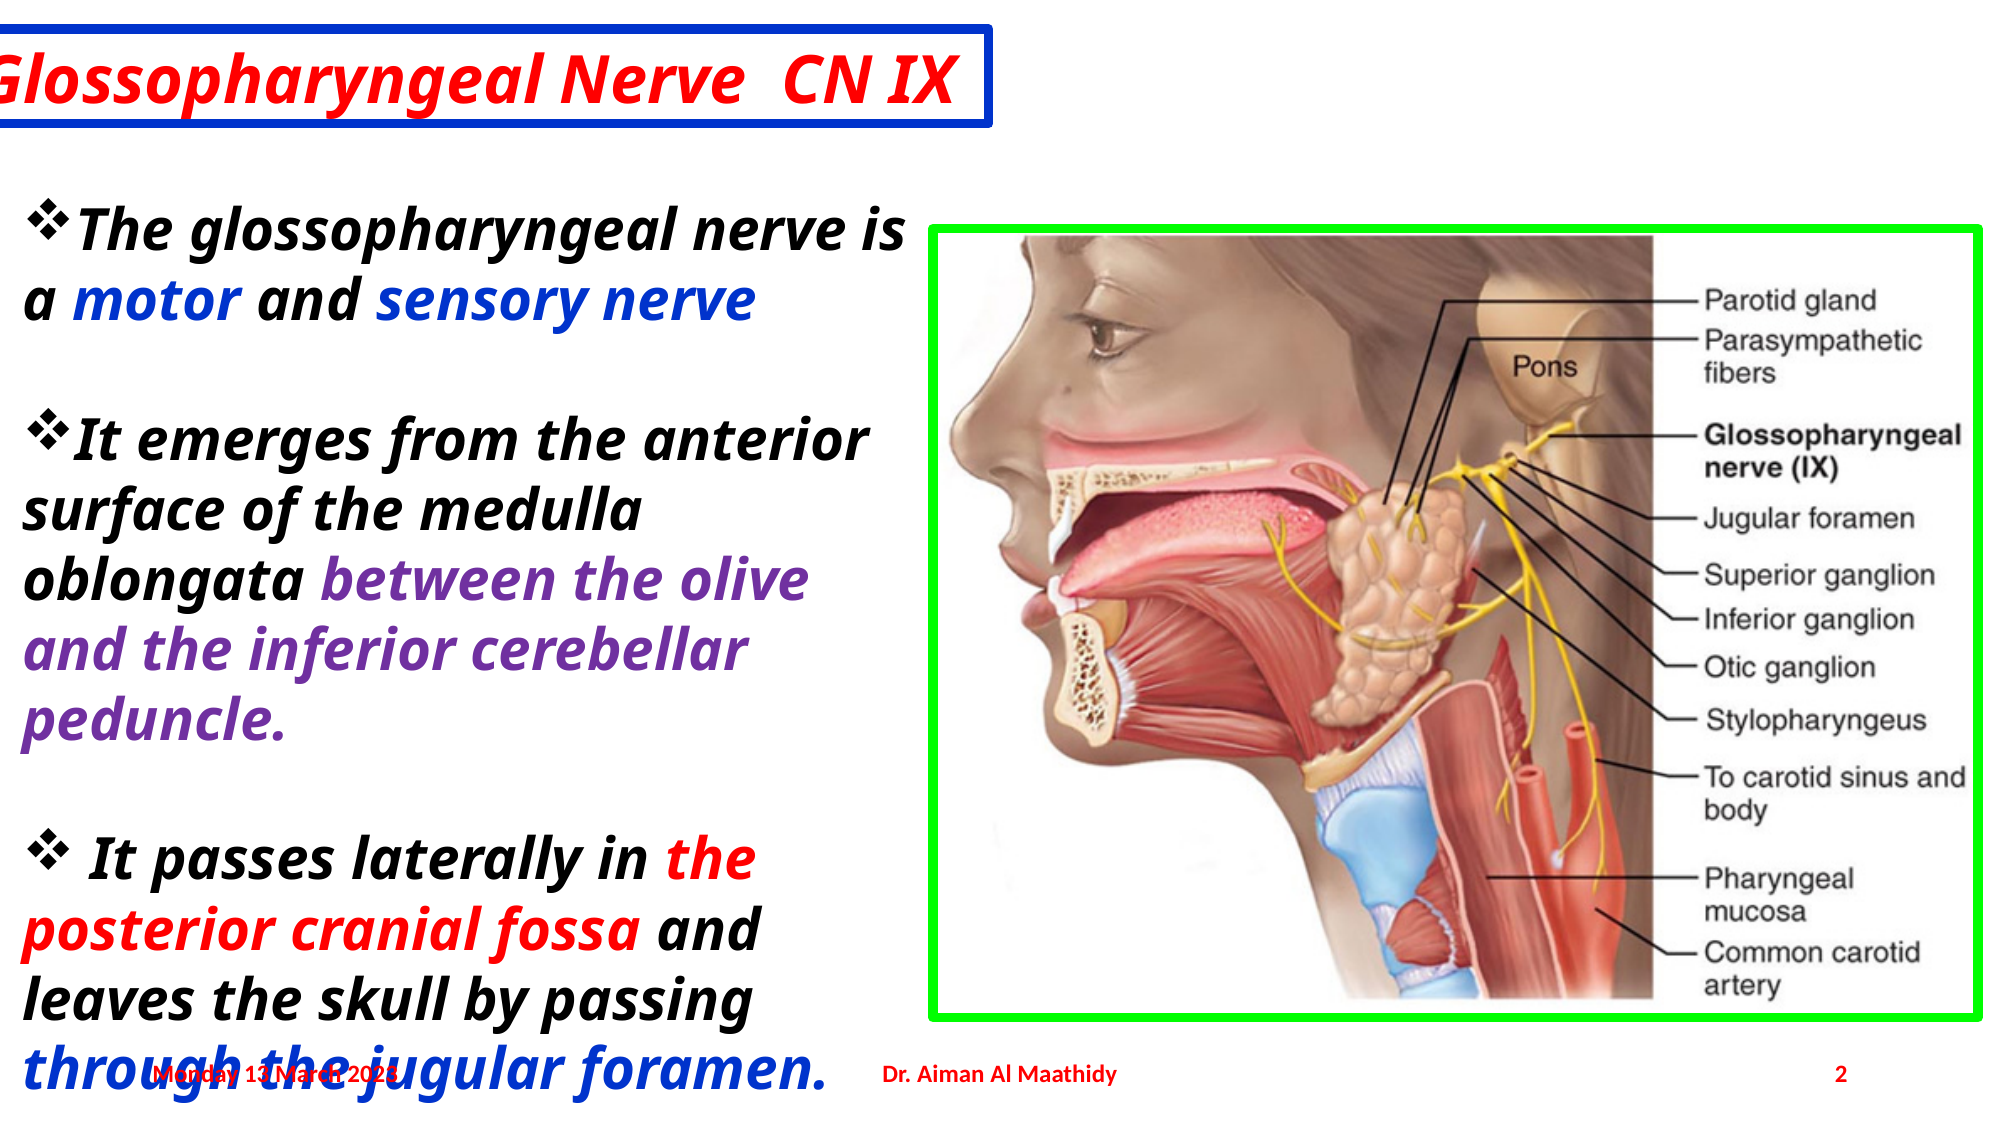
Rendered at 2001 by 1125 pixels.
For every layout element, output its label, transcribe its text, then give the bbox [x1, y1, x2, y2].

footer Dr. Aiman Al Maathidy [662, 1042, 1338, 1103]
picture [937, 233, 1974, 1013]
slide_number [137, 1042, 588, 1103]
text_box Glossopharyngeal Nerve CN IX [0, 28, 989, 124]
text_box The glossopharyngeal nerve is a motor and sensory nerve It emerges from the anterior surface of the medulla oblongata between the olive and the inferior cerebellar peduncle. It passes laterally in the posterior cranial fossa and leaves the skull by passing through the jugular foramen. [7, 184, 938, 1109]
slide_number 2 [1412, 1042, 1863, 1103]
